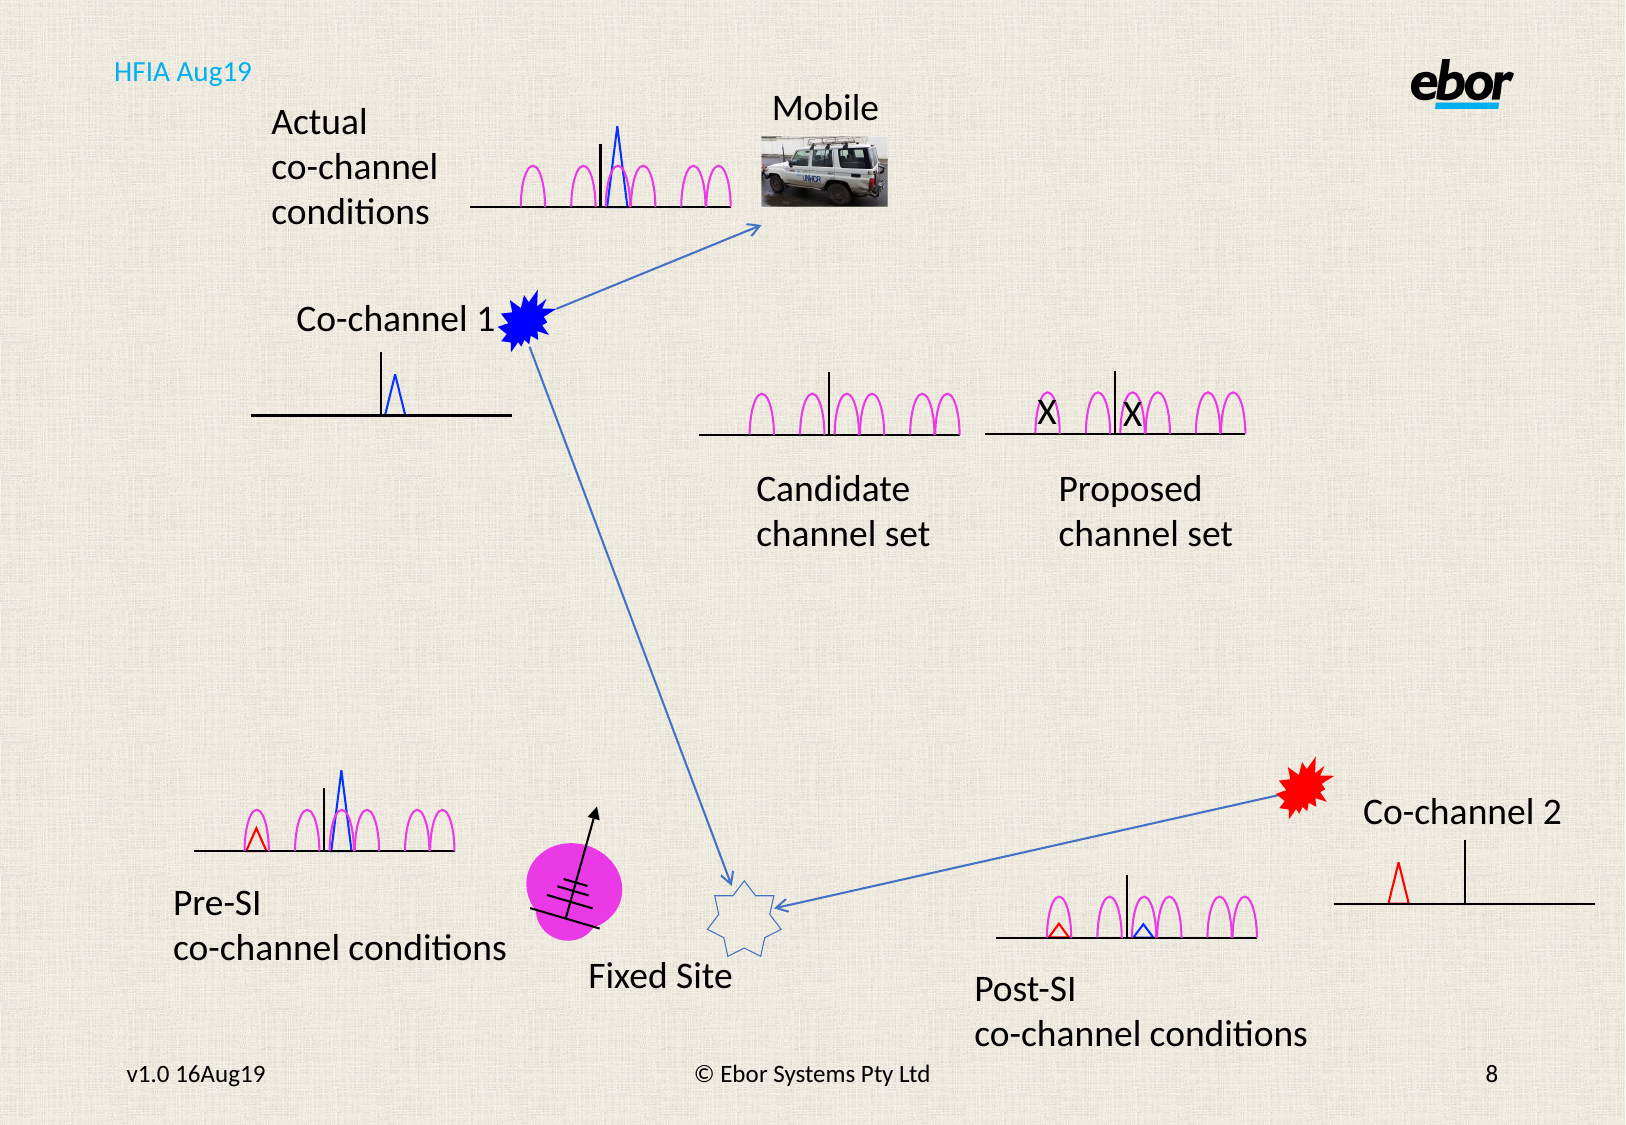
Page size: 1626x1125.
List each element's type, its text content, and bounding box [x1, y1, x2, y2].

picture [761, 136, 888, 207]
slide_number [111, 1042, 478, 1103]
text_box [706, 879, 782, 958]
text_box [338, 770, 345, 787]
text_box Candidate channel set [741, 456, 963, 561]
text_box [614, 126, 621, 143]
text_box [193, 787, 455, 893]
text_box Mobile [757, 75, 894, 136]
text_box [996, 874, 1257, 980]
text_box Pre-SI co-channel conditions [158, 870, 527, 976]
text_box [529, 804, 627, 943]
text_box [251, 352, 512, 416]
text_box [470, 143, 731, 249]
text_box Co-channel 2 [1348, 779, 1578, 840]
picture [1411, 59, 1514, 109]
text_box Actual co-channel conditions [256, 90, 478, 240]
text_box Co-channel 1 [281, 286, 511, 346]
footer © Ebor Systems Pty Ltd [538, 1042, 1087, 1103]
text_box [1277, 754, 1337, 821]
text_box Proposed channel set [1043, 456, 1265, 561]
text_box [556, 224, 762, 309]
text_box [774, 792, 1289, 909]
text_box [984, 370, 1246, 476]
slide_number 8 [1464, 1042, 1514, 1103]
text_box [732, 371, 960, 477]
text_box [496, 287, 556, 352]
text_box Post-SI co-channel conditions [959, 956, 1329, 1062]
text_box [529, 346, 732, 886]
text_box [1334, 840, 1595, 904]
text_box Fixed Site [573, 944, 749, 1004]
